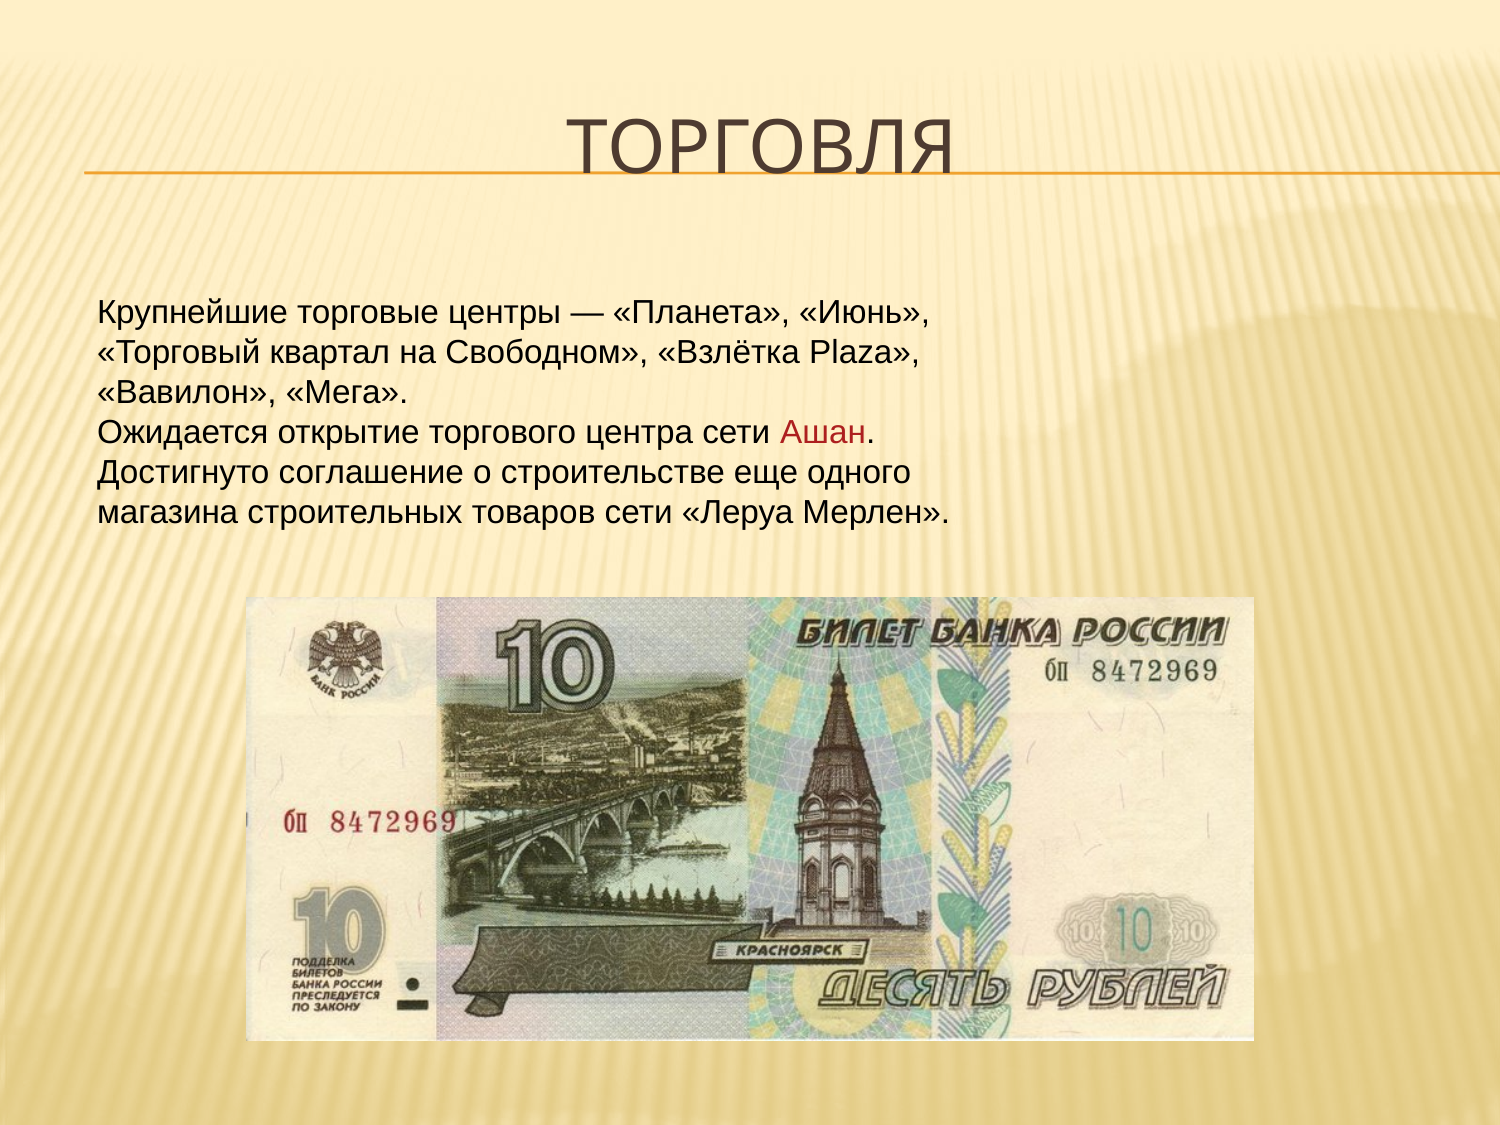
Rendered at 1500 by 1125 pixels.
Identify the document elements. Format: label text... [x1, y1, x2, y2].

picture [245, 597, 1255, 1042]
title Торговля [49, 75, 1475, 213]
text_box Крупнейшие торговые центры — «Планета», «Июнь», «Торговый квартал на Свободном», «Взлётка Plaza», «Вавилон», «Мега». Ожидается открытие торгового центра сети Ашан. Достигнуто соглашение о строительстве еще одного магазина строительных товаров сети «Леруа Мерлен». [82, 282, 1067, 538]
